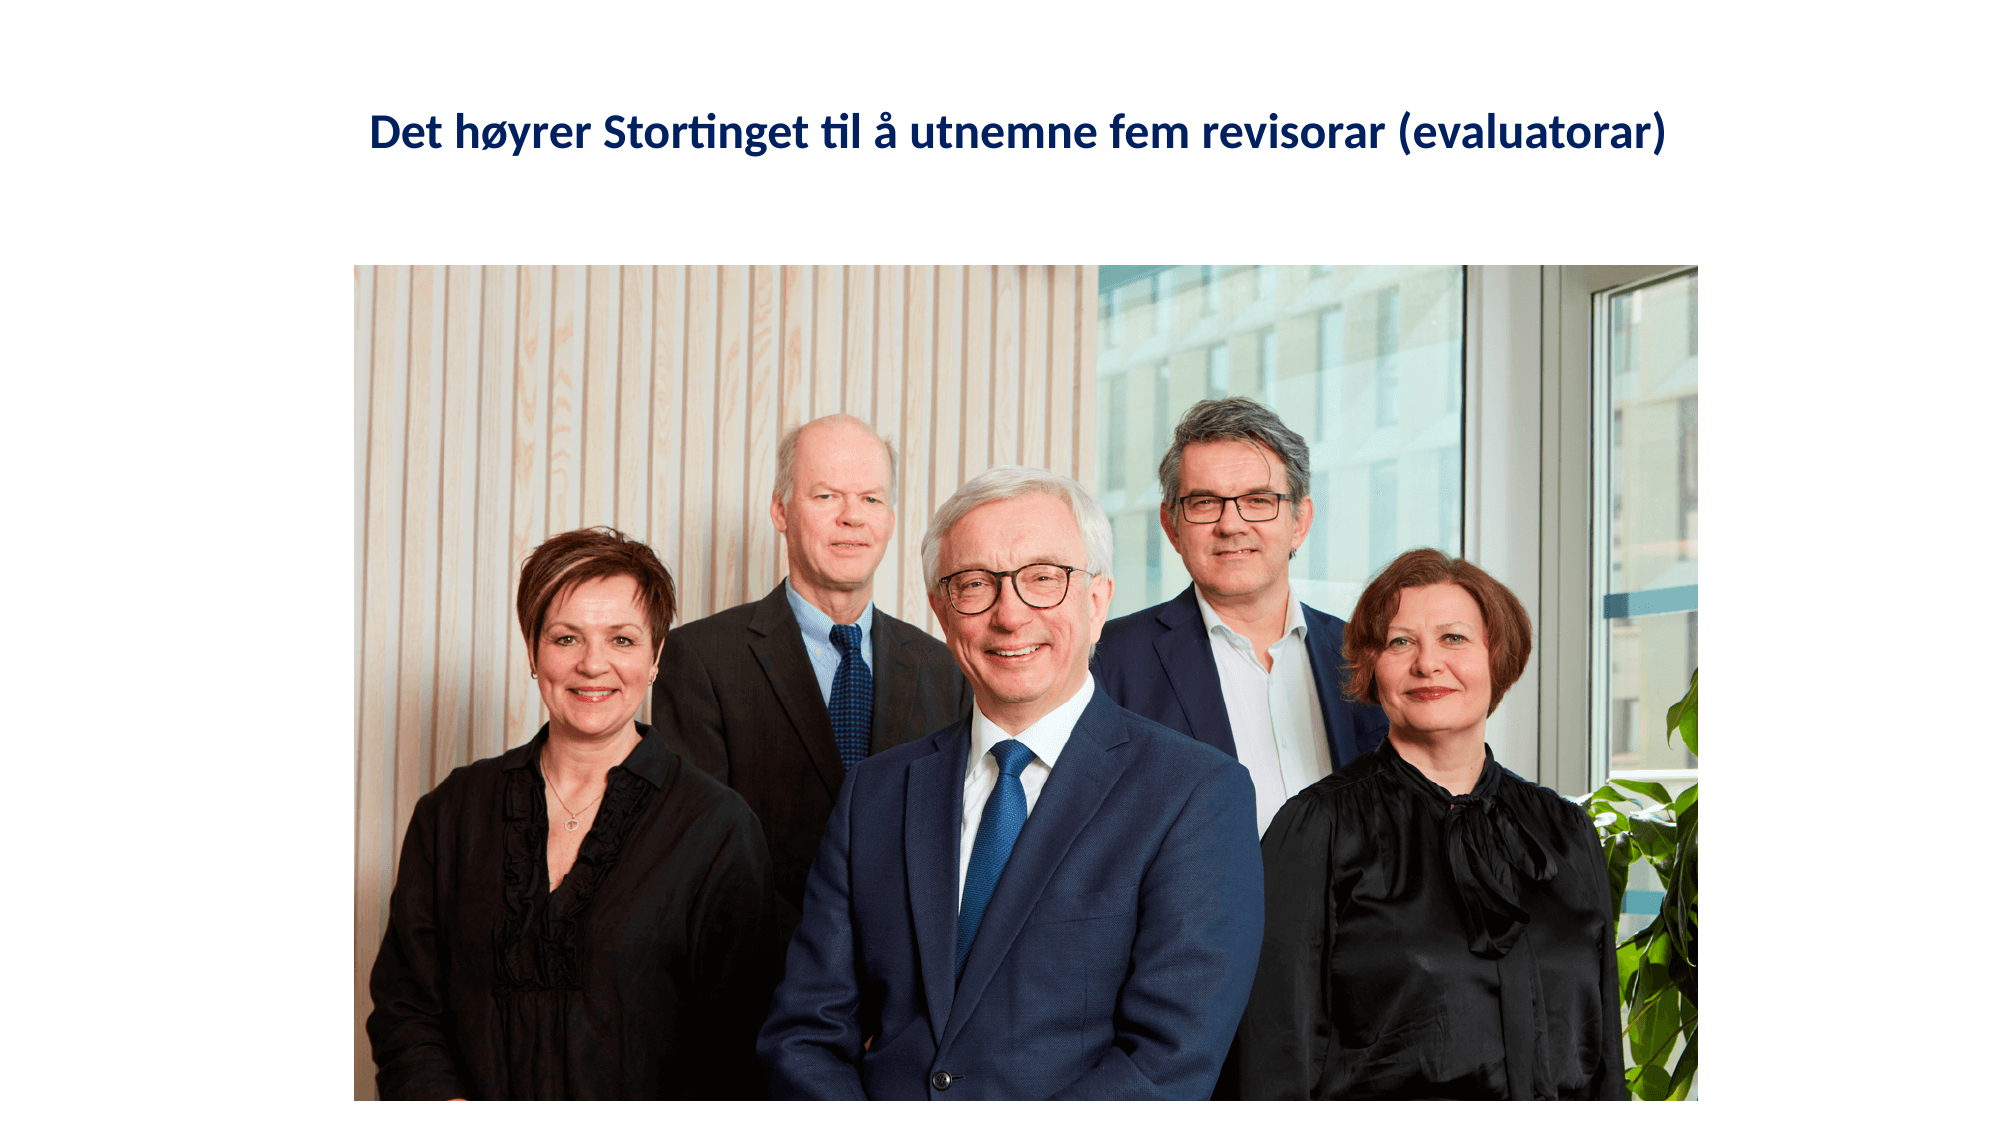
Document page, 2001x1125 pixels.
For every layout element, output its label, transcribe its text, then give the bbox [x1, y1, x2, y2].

text_box Det høyrer Stortinget til å utnemne fem revisorar (evaluatorar) [354, 91, 1765, 167]
picture [354, 265, 1698, 1101]
